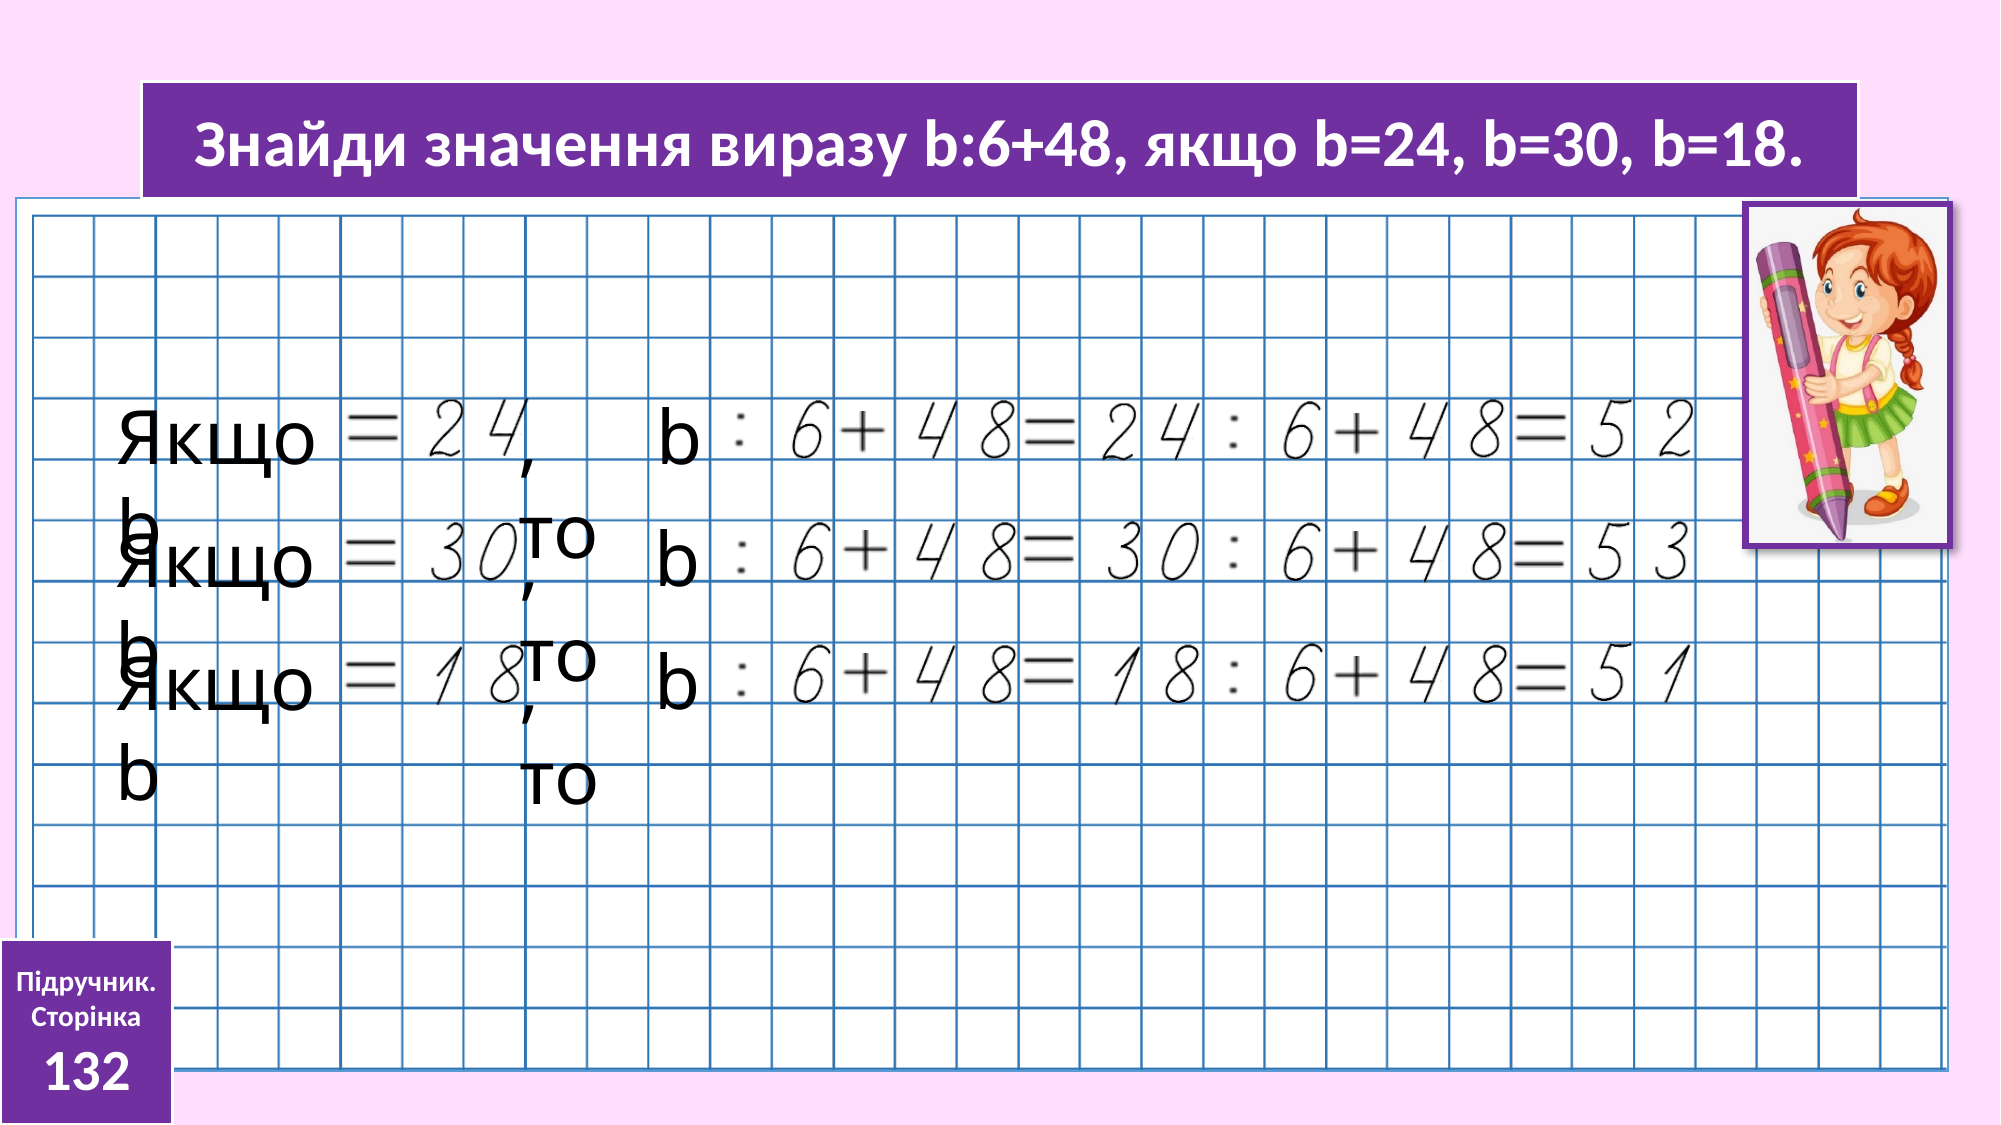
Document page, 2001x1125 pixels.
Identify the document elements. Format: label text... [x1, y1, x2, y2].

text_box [711, 512, 778, 605]
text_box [1203, 386, 1270, 480]
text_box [1203, 632, 1270, 725]
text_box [709, 384, 776, 478]
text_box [711, 634, 778, 728]
text_box Знайди значення виразу b:6+48, якщо b=24, b=30, b=18. [140, 80, 1860, 199]
picture [16, 199, 1947, 1071]
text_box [1203, 507, 1270, 600]
text_box Підручник. Сторінка 132 [0, 938, 174, 1125]
